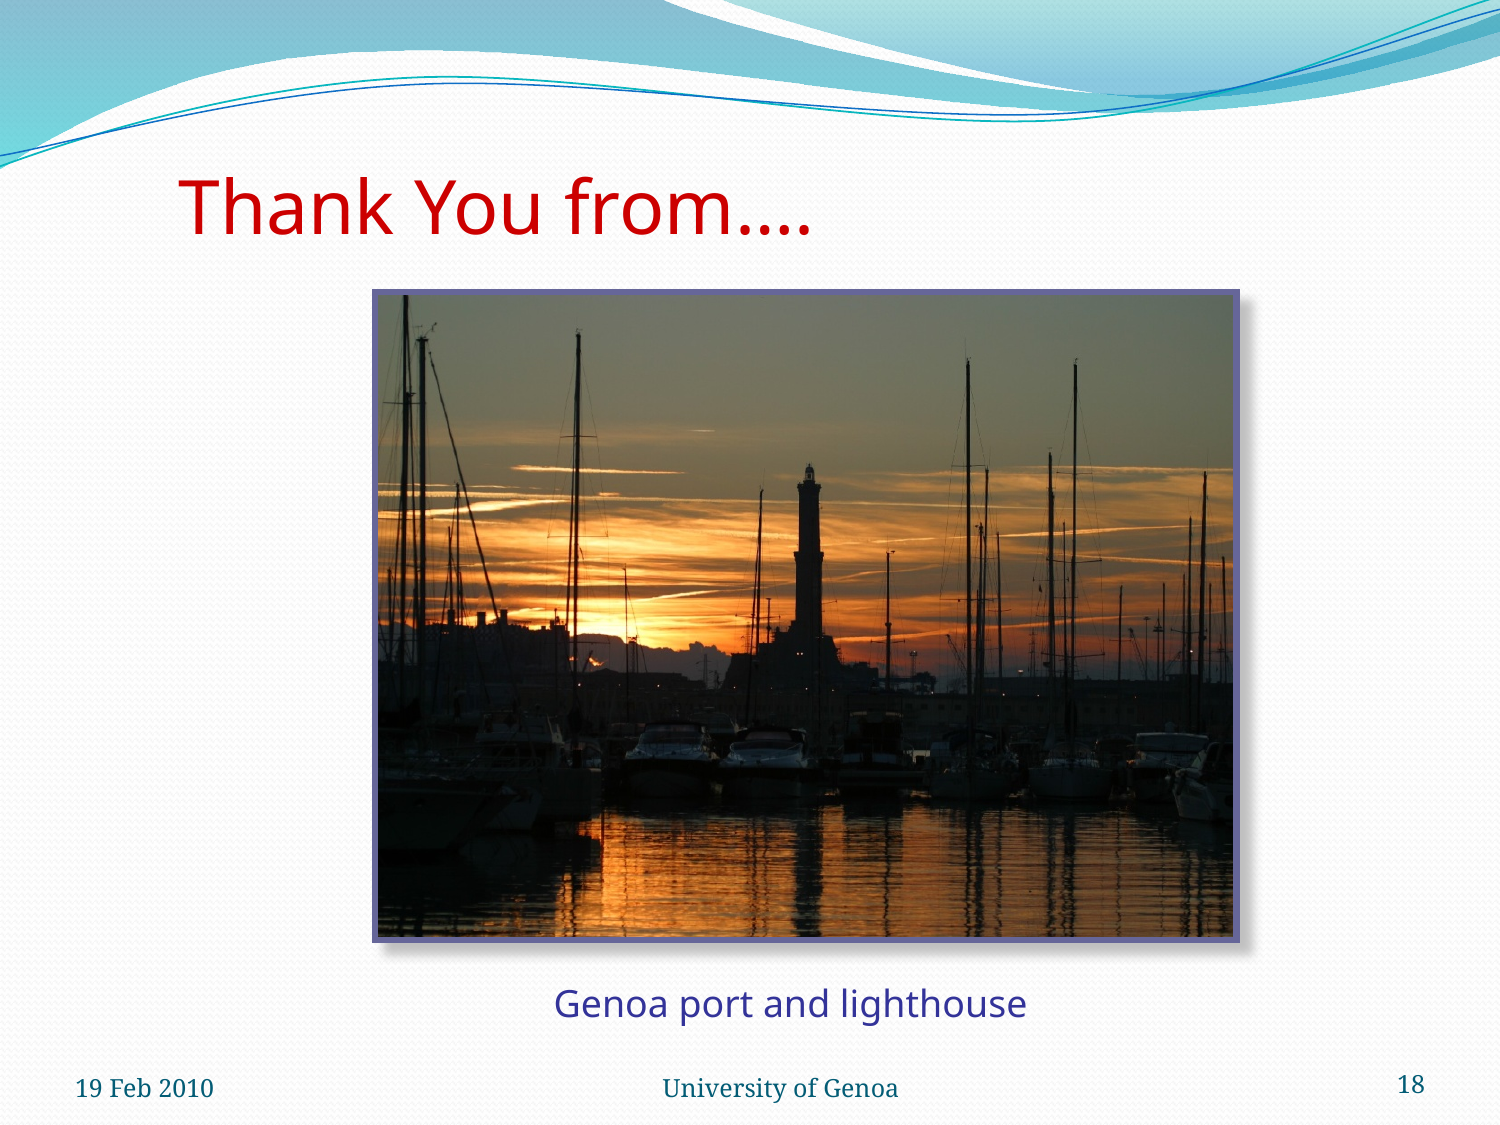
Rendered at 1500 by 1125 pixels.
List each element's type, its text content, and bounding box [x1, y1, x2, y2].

footer University of Genoa [437, 1042, 1125, 1103]
text_box Thank You from…. [164, 152, 1381, 258]
slide_number 18 [1299, 1042, 1425, 1103]
text_box Genoa port and lighthouse [363, 972, 1219, 1033]
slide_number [75, 1042, 425, 1103]
picture [377, 295, 1234, 938]
